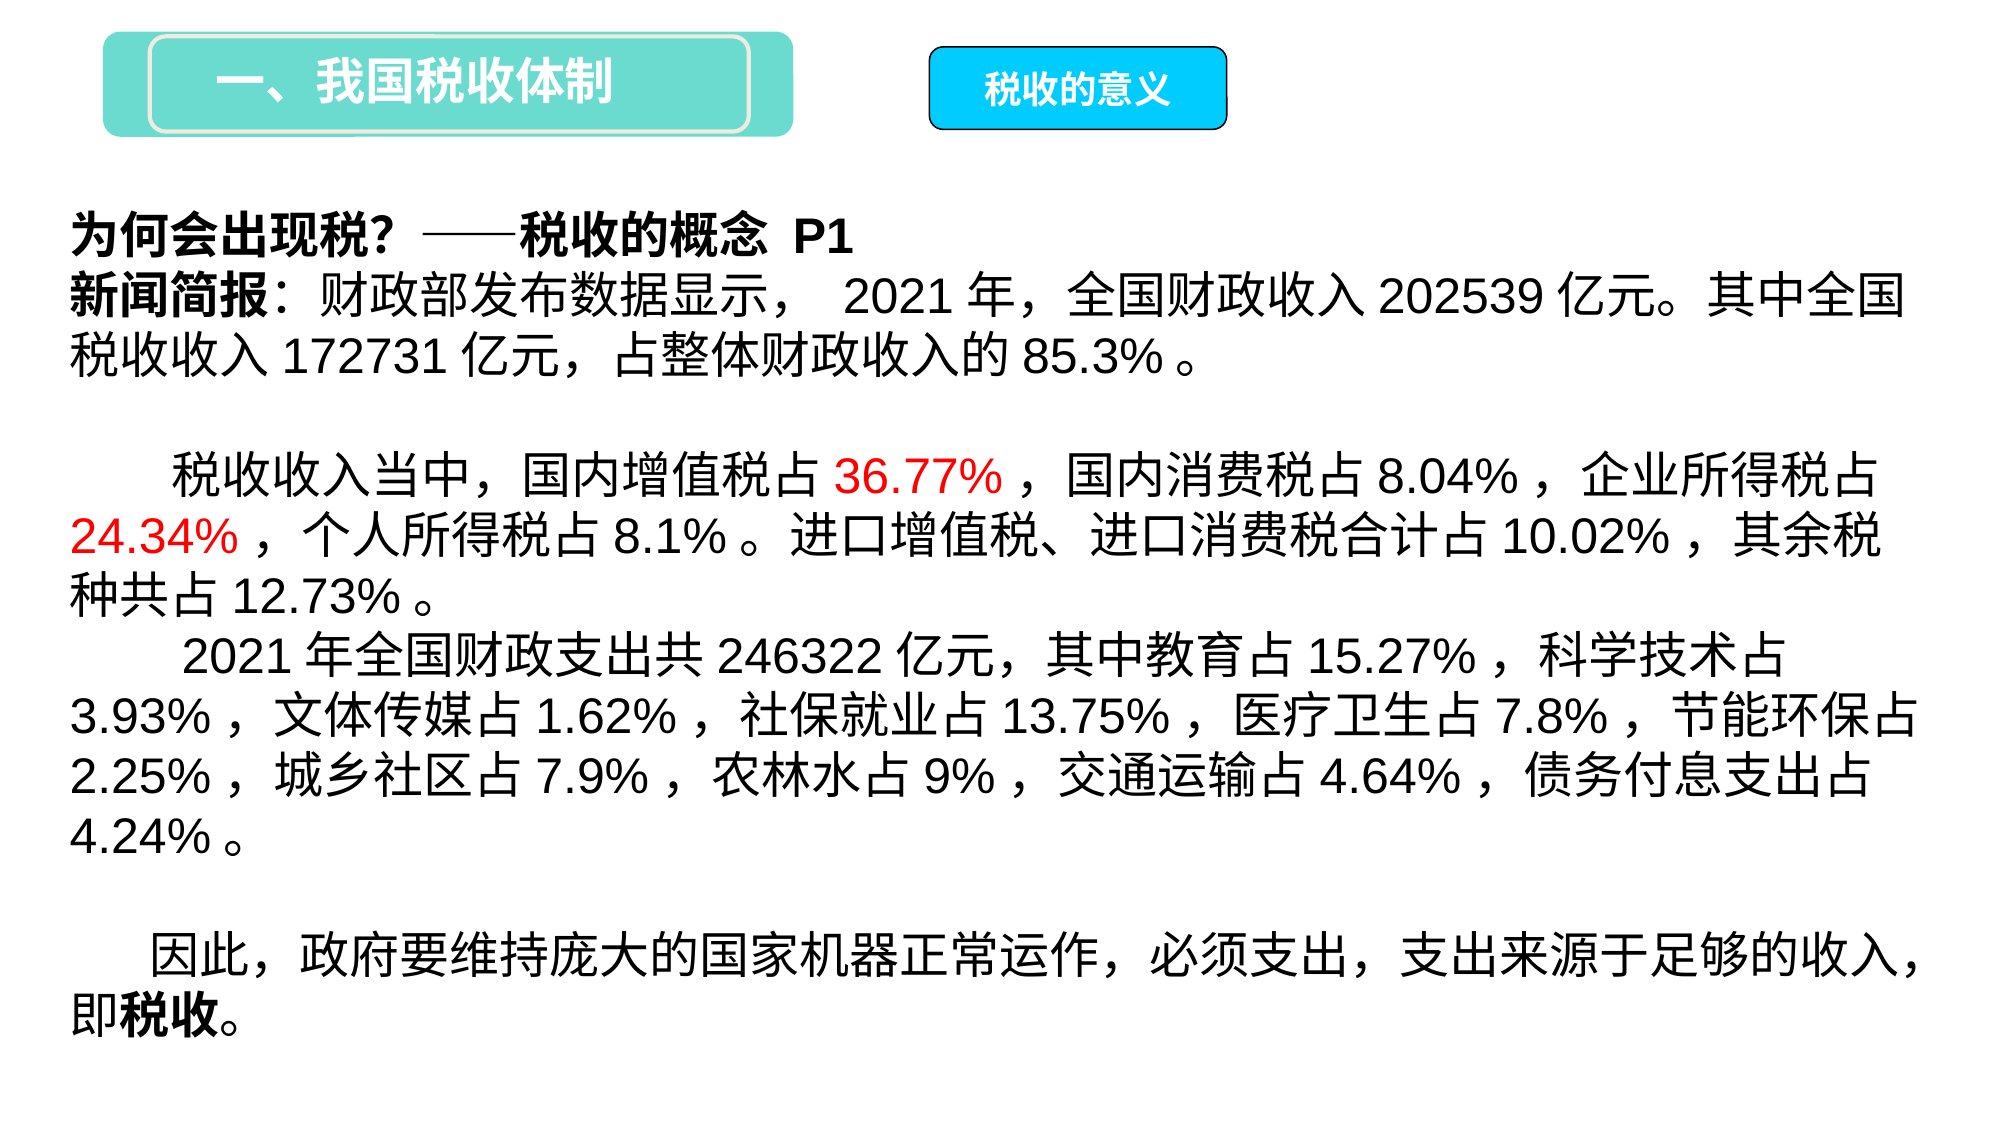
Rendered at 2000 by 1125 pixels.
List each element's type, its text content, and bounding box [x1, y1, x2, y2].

text_box 为何会出现税？——税收的概念 P1 新闻简报：财政部发布数据显示， 2021年，全国财政收入202539亿元。其中全国税收收入172731亿元，占整体财政收入的85.3%。 税收收入当中，国内增值税占36.77%，国内消费税占8.04%，企业所得税占24.34%，个人所得税占8.1%。进口增值税、进口消费税合计占10.02%，其余税种共占12.73%。 2021年全国财政支出共246322亿元，其中教育占15.27%，科学技术占3.93%，文体传媒占1.62%，社保就业占13.75%，医疗卫生占7.8%，节能环保占2.25%，城乡社区占7.9%，农林水占9%，交通运输占4.64%，债务付息支出占4.24%。 因此，政府要维持庞大的国家机器正常运作，必须支出，支出来源于足够的收入，即税收。 [54, 196, 1945, 1052]
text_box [102, 31, 794, 137]
text_box 税收的意义 [929, 46, 1227, 130]
